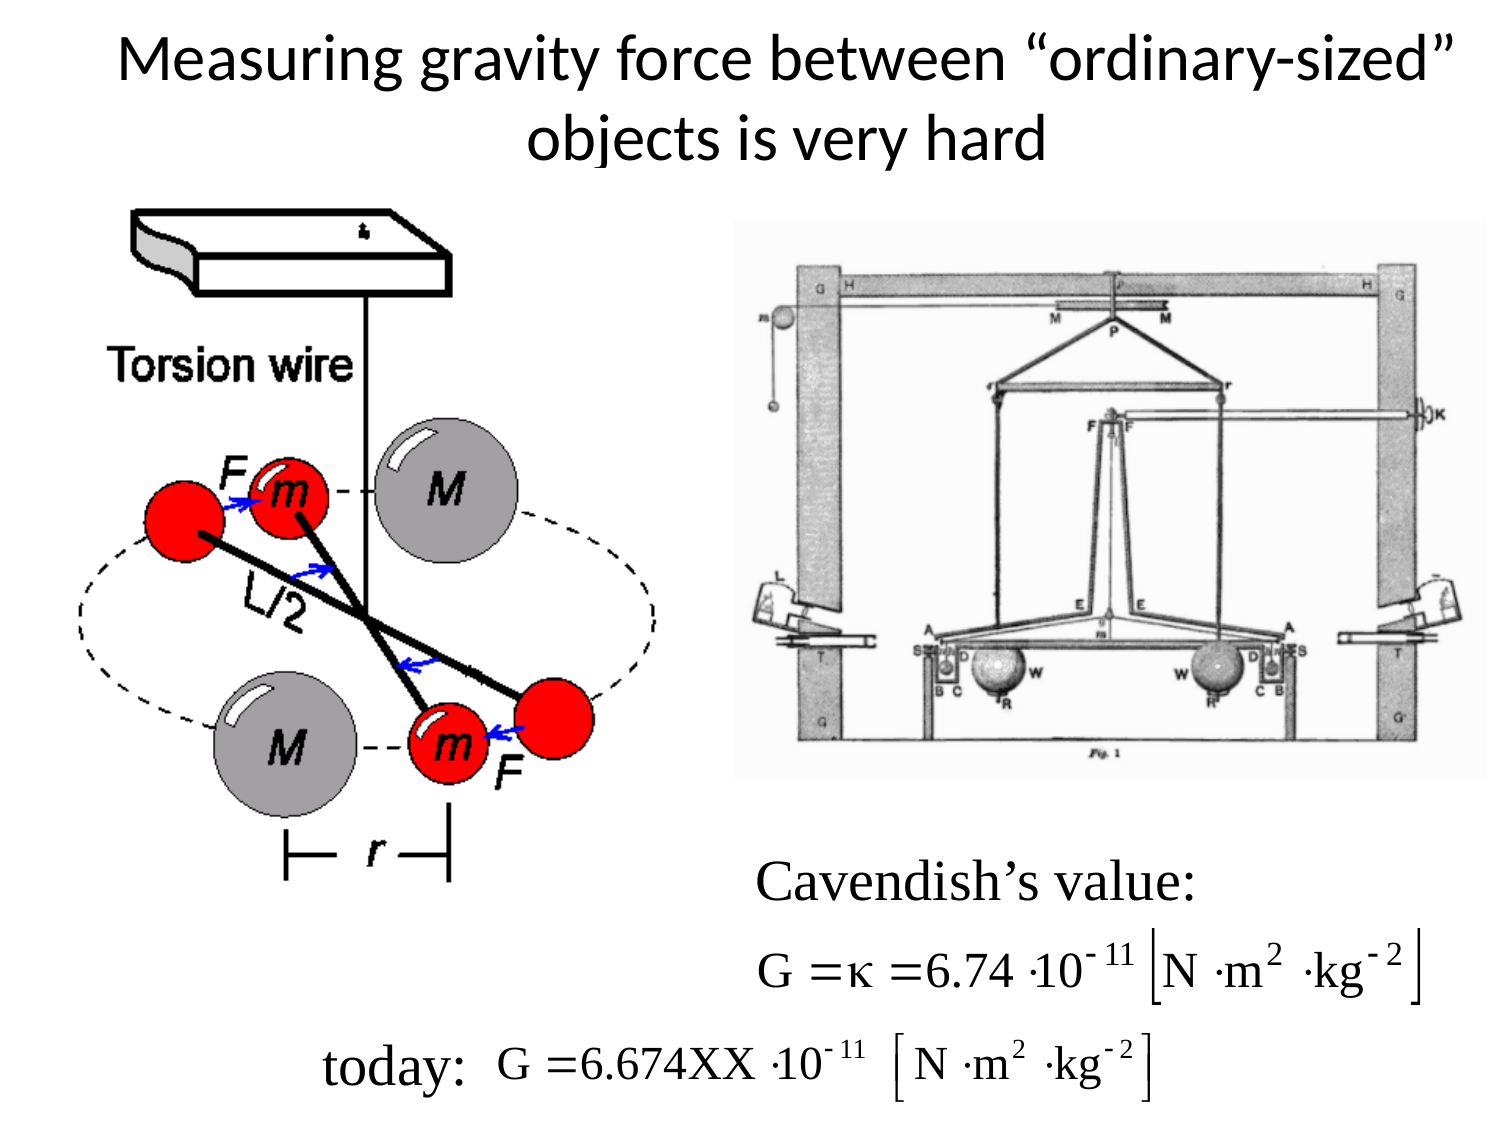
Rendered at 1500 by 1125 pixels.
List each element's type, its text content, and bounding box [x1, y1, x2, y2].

text_box today: [307, 1019, 497, 1105]
picture [29, 168, 686, 918]
picture [709, 213, 1493, 779]
title Measuring gravity force between “ordinary-sized” objects is very hard [75, 0, 1500, 188]
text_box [489, 1023, 1169, 1112]
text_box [749, 928, 1426, 1010]
text_box Cavendish’s value: [740, 834, 1213, 920]
